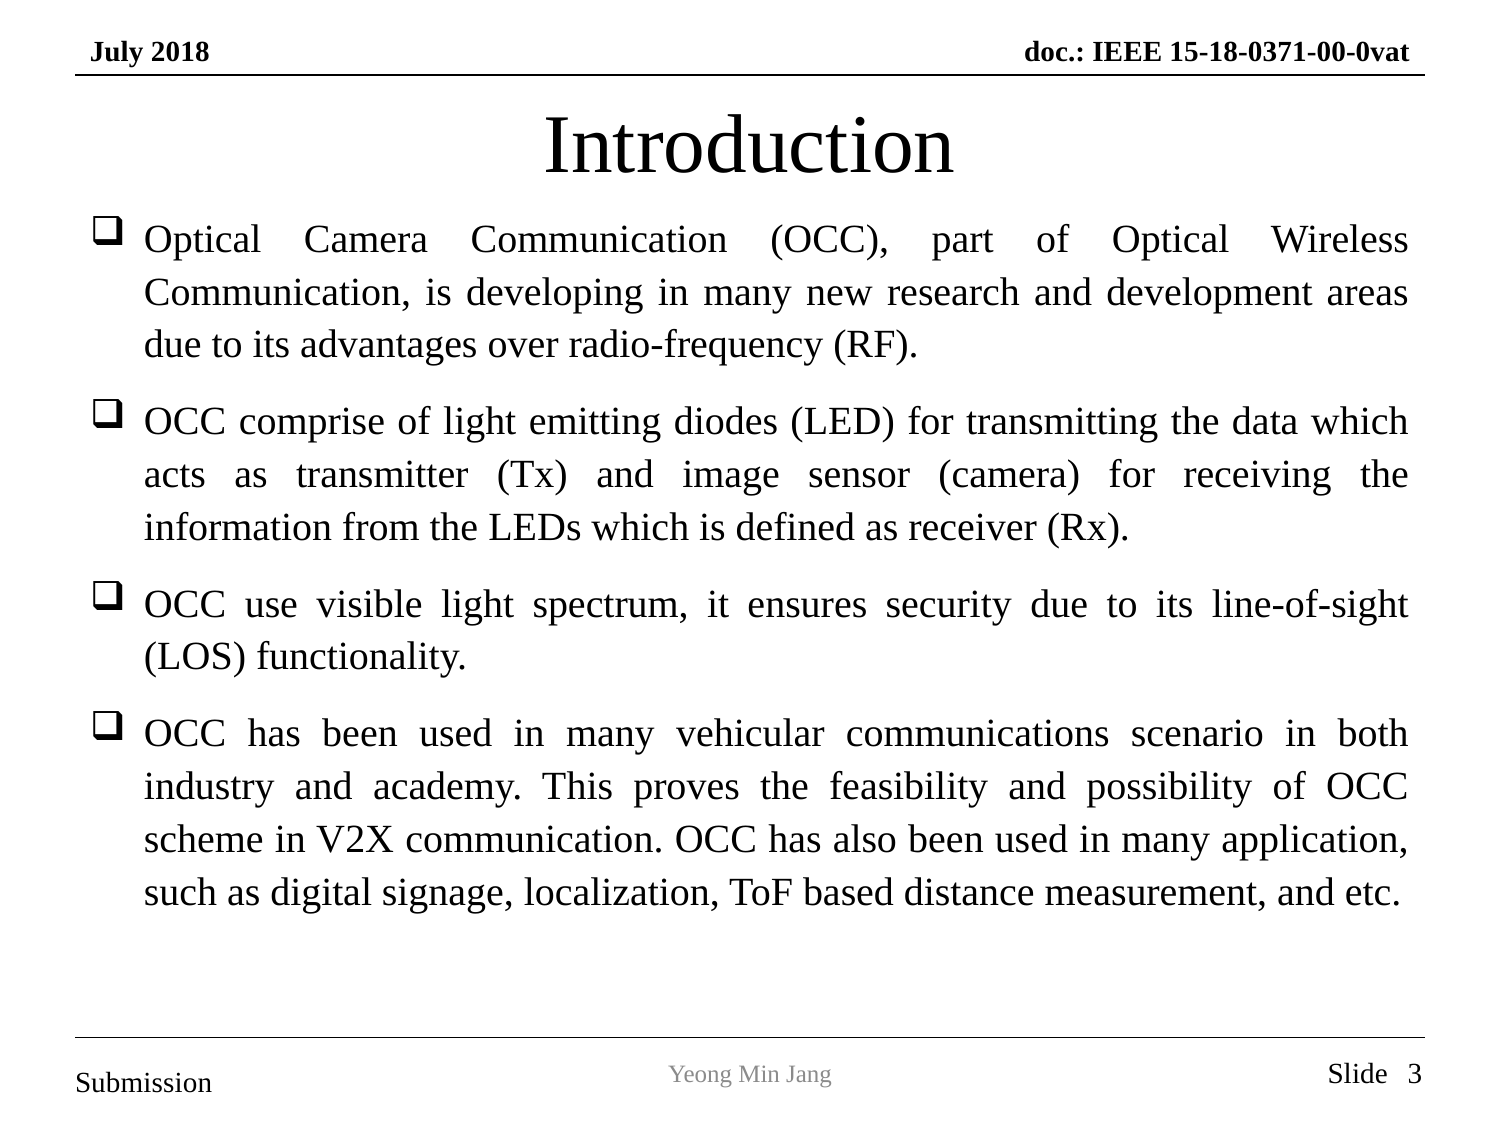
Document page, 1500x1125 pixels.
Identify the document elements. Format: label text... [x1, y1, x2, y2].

list Optical Camera Communication (OCC), part of Optical Wireless Communication, is developing in many new research and development areas due to its advantages over radio-frequency (RF). OCC comprise of light emitting diodes (LED) for transmitting the data which acts as transmitter (Tx) and image sensor (camera) for receiving the information from the LEDs which is defined as receiver (Rx). OCC use visible light spectrum, it ensures security due to its line-of-sight (LOS) functionality. OCC has been used in many vehicular communications scenario in both industry and academy. This proves the feasibility and possibility of OCC scheme in V2X communication. OCC has also been used in many application, such as digital signage, localization, ToF based distance measurement, and etc. [75, 200, 1425, 980]
title Introduction [75, 45, 1425, 200]
